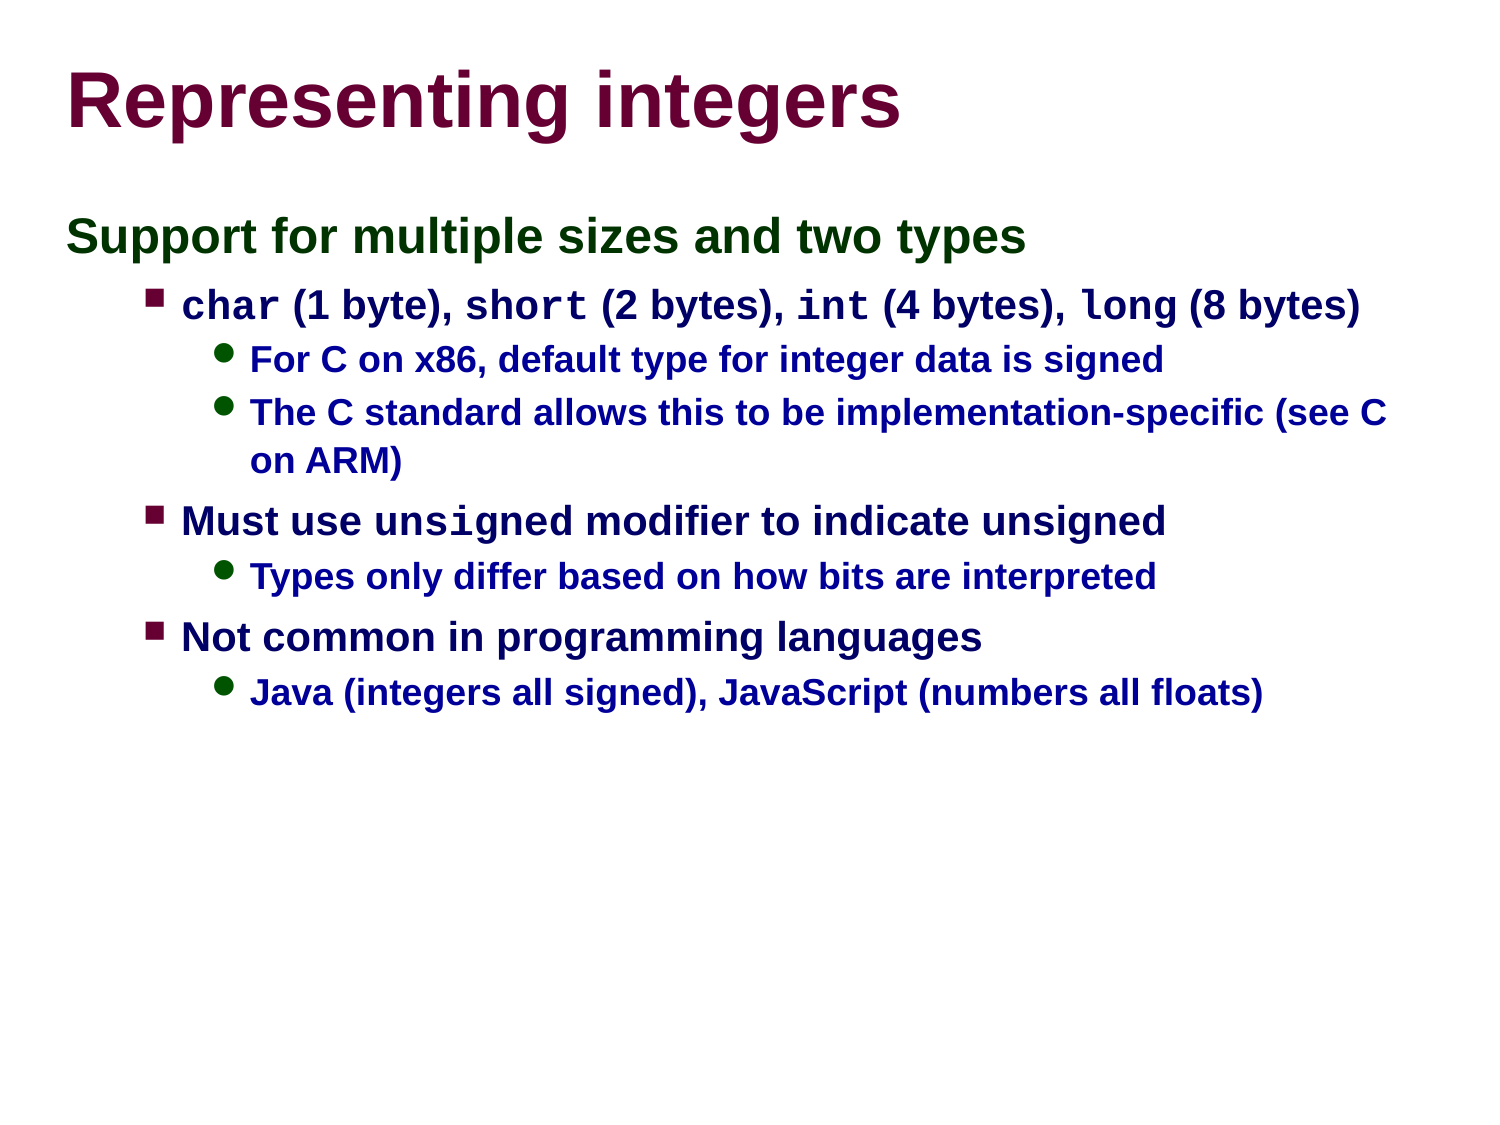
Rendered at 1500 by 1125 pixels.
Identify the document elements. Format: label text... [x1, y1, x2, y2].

list Support for multiple sizes and two types char (1 byte), short (2 bytes), int (4 bytes), long (8 bytes) For C on x86, default type for integer data is signed The C standard allows this to be implementation-specific (see C on ARM) Must use unsigned modifier to indicate unsigned Types only differ based on how bits are interpreted Not common in programming languages Java (integers all signed), JavaScript (numbers all floats) [47, 199, 1408, 1055]
title Representing integers [66, 40, 1494, 166]
